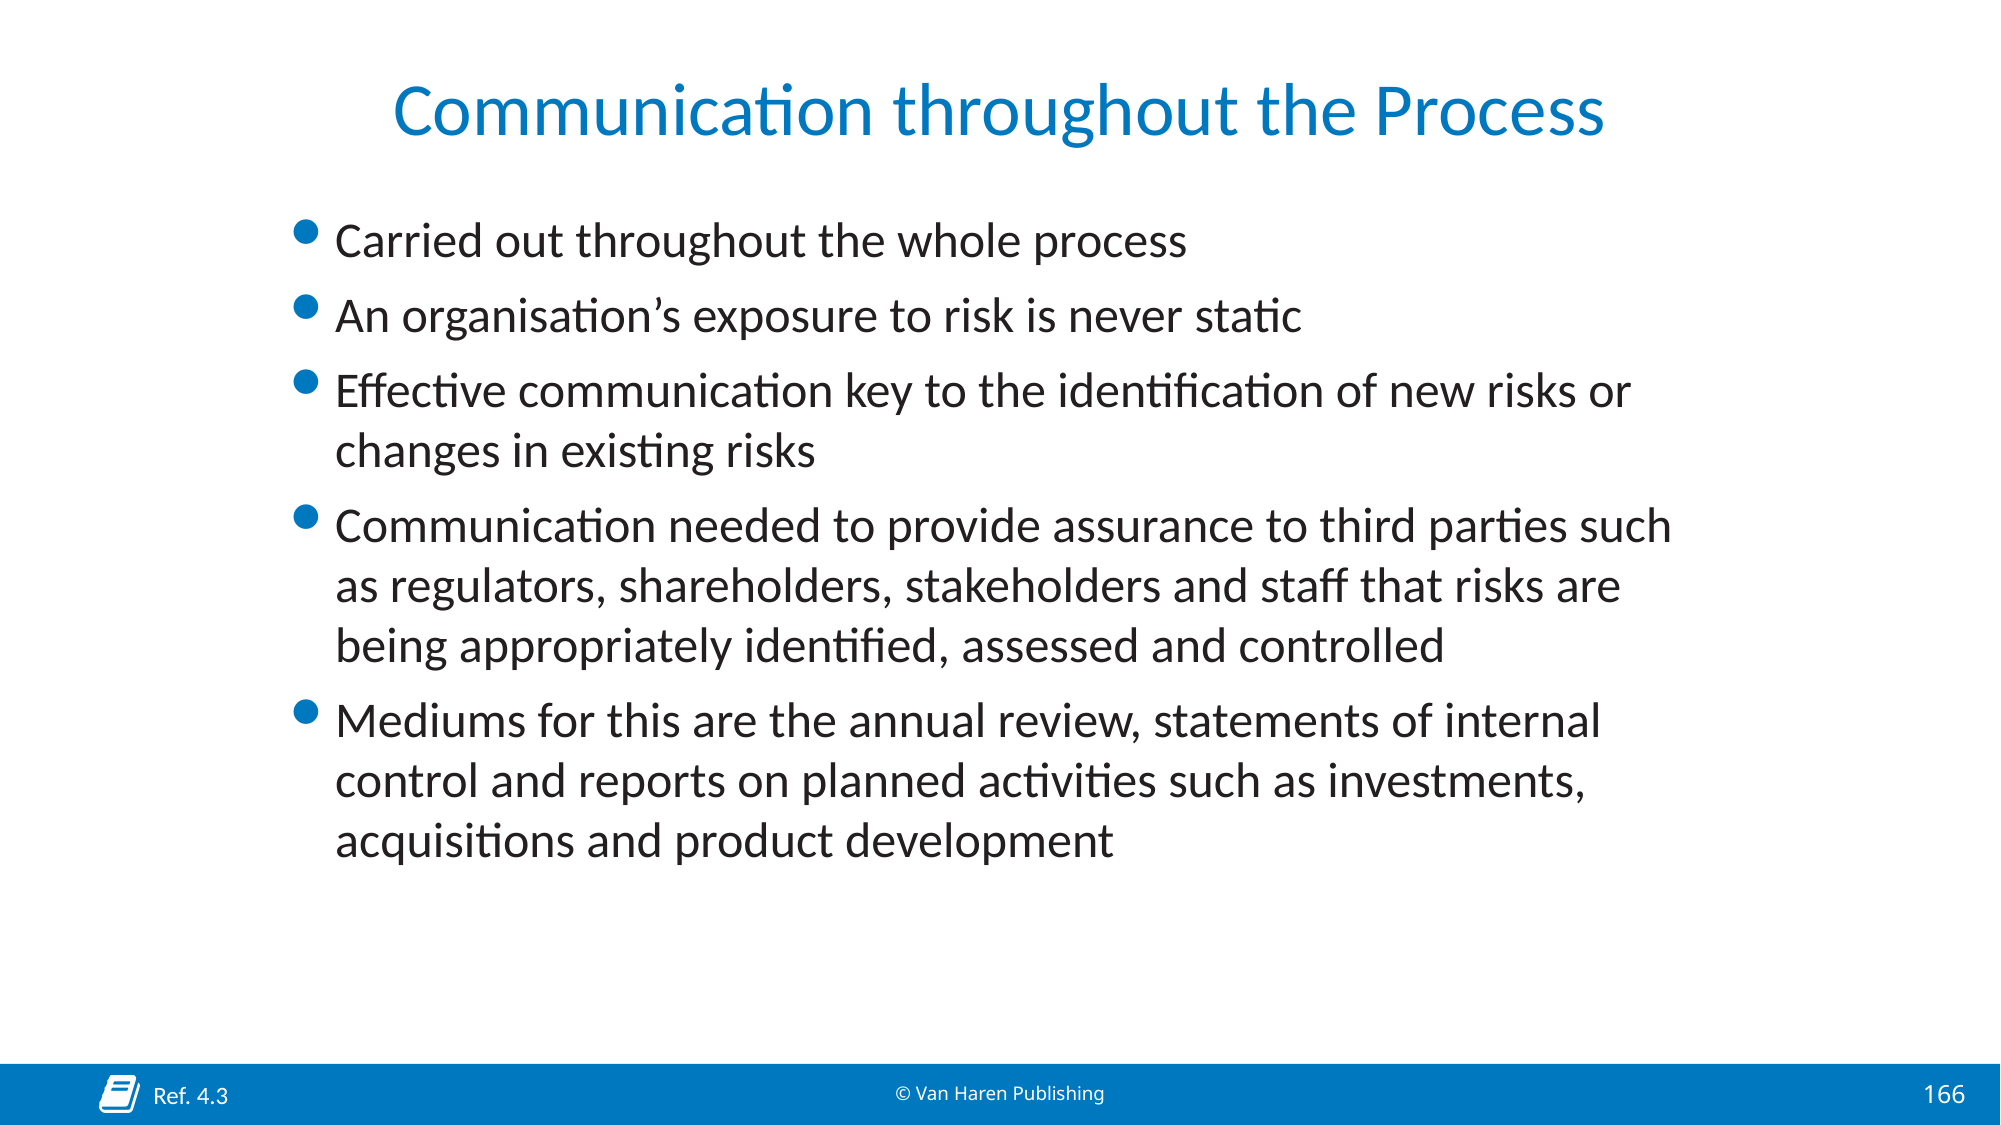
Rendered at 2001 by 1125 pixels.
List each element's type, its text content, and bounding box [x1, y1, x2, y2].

picture [99, 1075, 138, 1113]
title Communication throughout the Process [274, 43, 1725, 167]
list Carried out throughout the whole process An organisation’s exposure to risk is never static Effective communication key to the identification of new risks or changes in existing risks Communication needed to provide assurance to third parties such as regulators, shareholders, stakeholders and staff that risks are being appropriately identified, assessed and controlled Mediums for this are the annual review, statements of internal control and reports on planned activities such as investments, acquisitions and product development [275, 199, 1725, 1027]
list Ref. 4.3 [138, 1060, 649, 1125]
